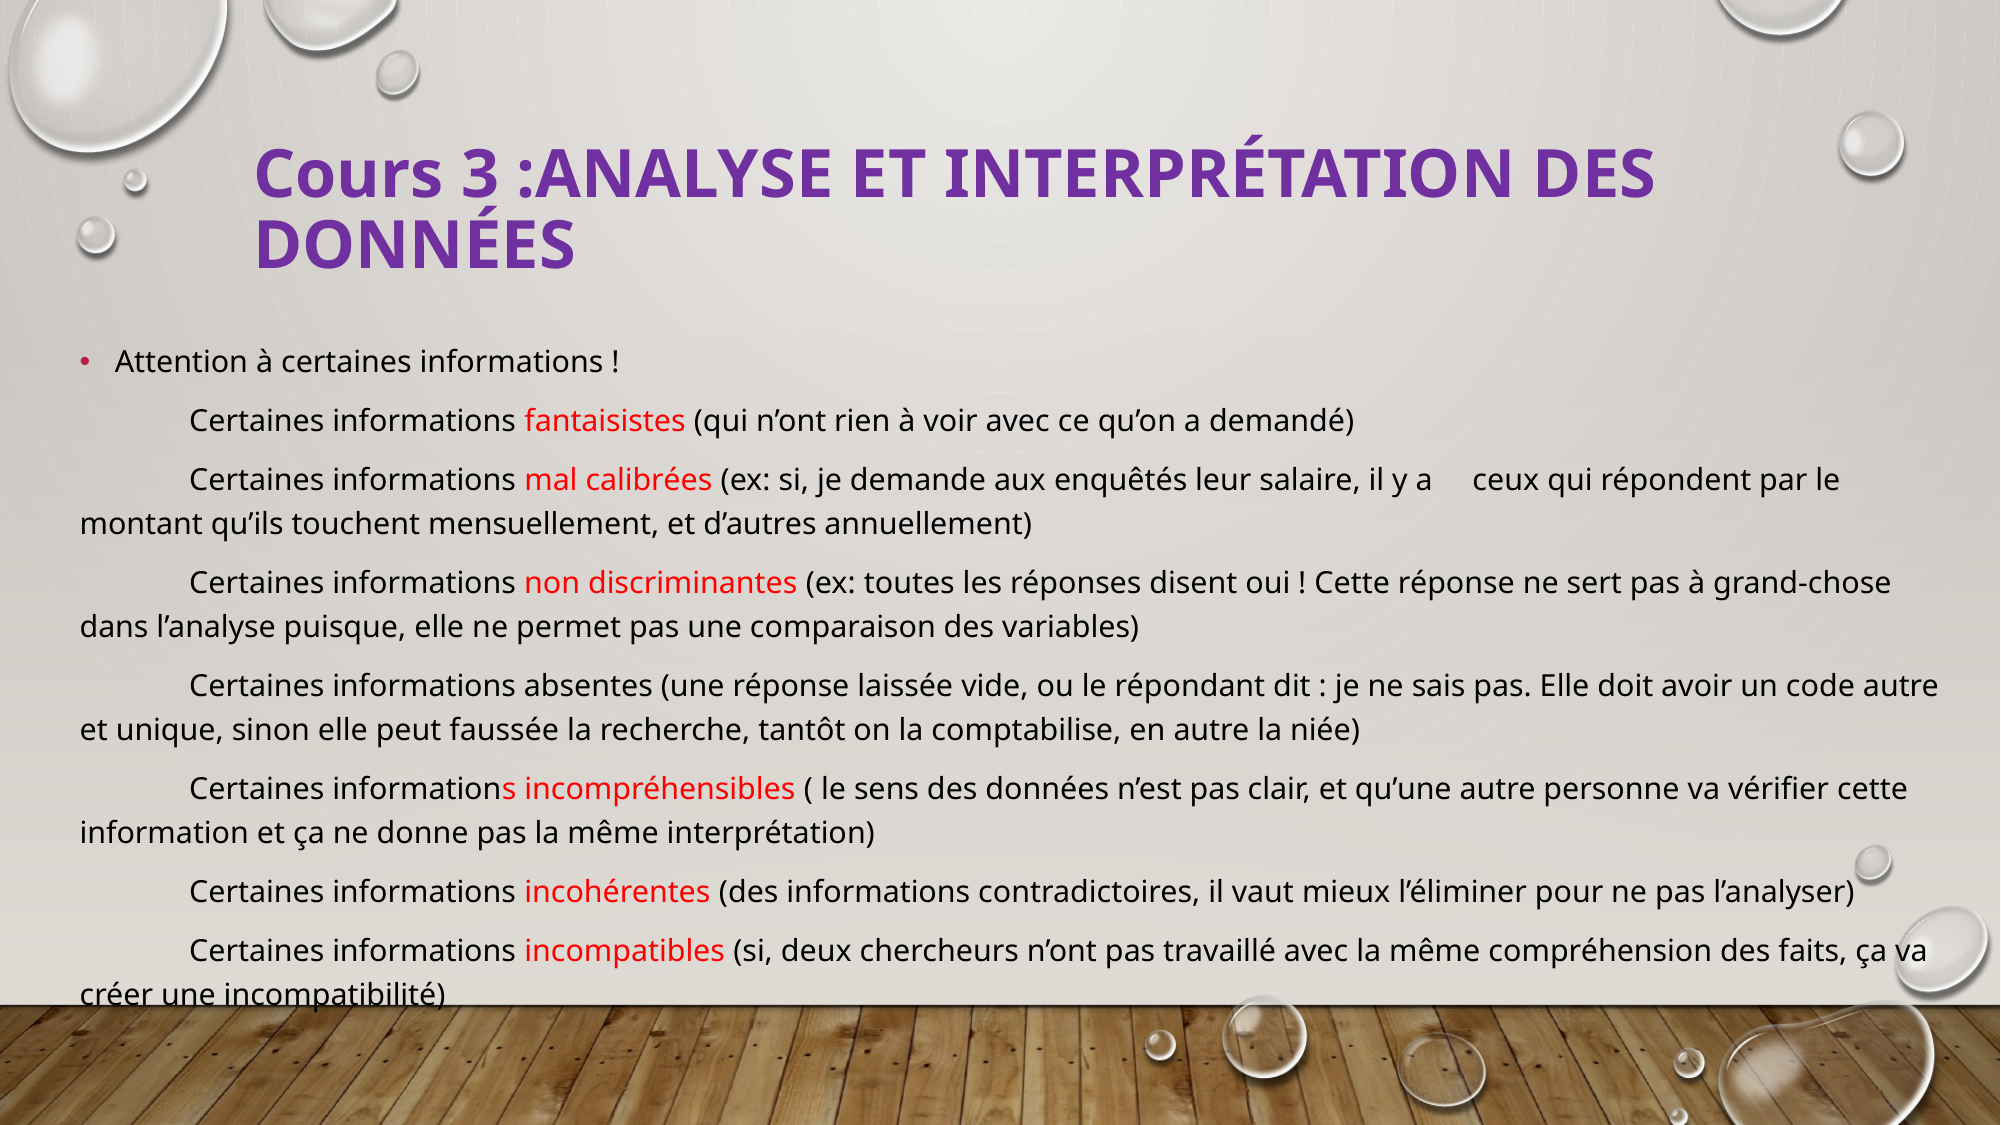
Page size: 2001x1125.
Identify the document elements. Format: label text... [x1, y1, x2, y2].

picture [0, 0, 2000, 1125]
list Attention à certaines informations ! Certaines informations fantaisistes (qui n’ont rien à voir avec ce qu’on a demandé) Certaines informations mal calibrées (ex: si, je demande aux enquêtés leur salaire, il y a ceux qui répondent par le montant qu’ils touchent mensuellement, et d’autres annuellement) Certaines informations non discriminantes (ex: toutes les réponses disent oui ! Cette réponse ne sert pas à grand-chose dans l’analyse puisque, elle ne permet pas une comparaison des variables) Certaines informations absentes (une réponse laissée vide, ou le répondant dit : je ne sais pas. Elle doit avoir un code autre et unique, sinon elle peut faussée la recherche, tantôt on la comptabilise, en autre la niée) Certaines informations incompréhensibles ( le sens des données n’est pas clair, et qu’une autre personne va vérifier cette information et ça ne donne pas la même interprétation) Certaines informations incohérentes (des informations contradictoires, il vaut mieux l’éliminer pour ne pas l’analyser) Certaines informations incompatibles (si, deux chercheurs n’ont pas travaillé avec la même compréhension des faits, ça va créer une incompatibilité) [64, 327, 1957, 1024]
title Cours 3 :Analyse et interprétation des données [238, 131, 1814, 305]
